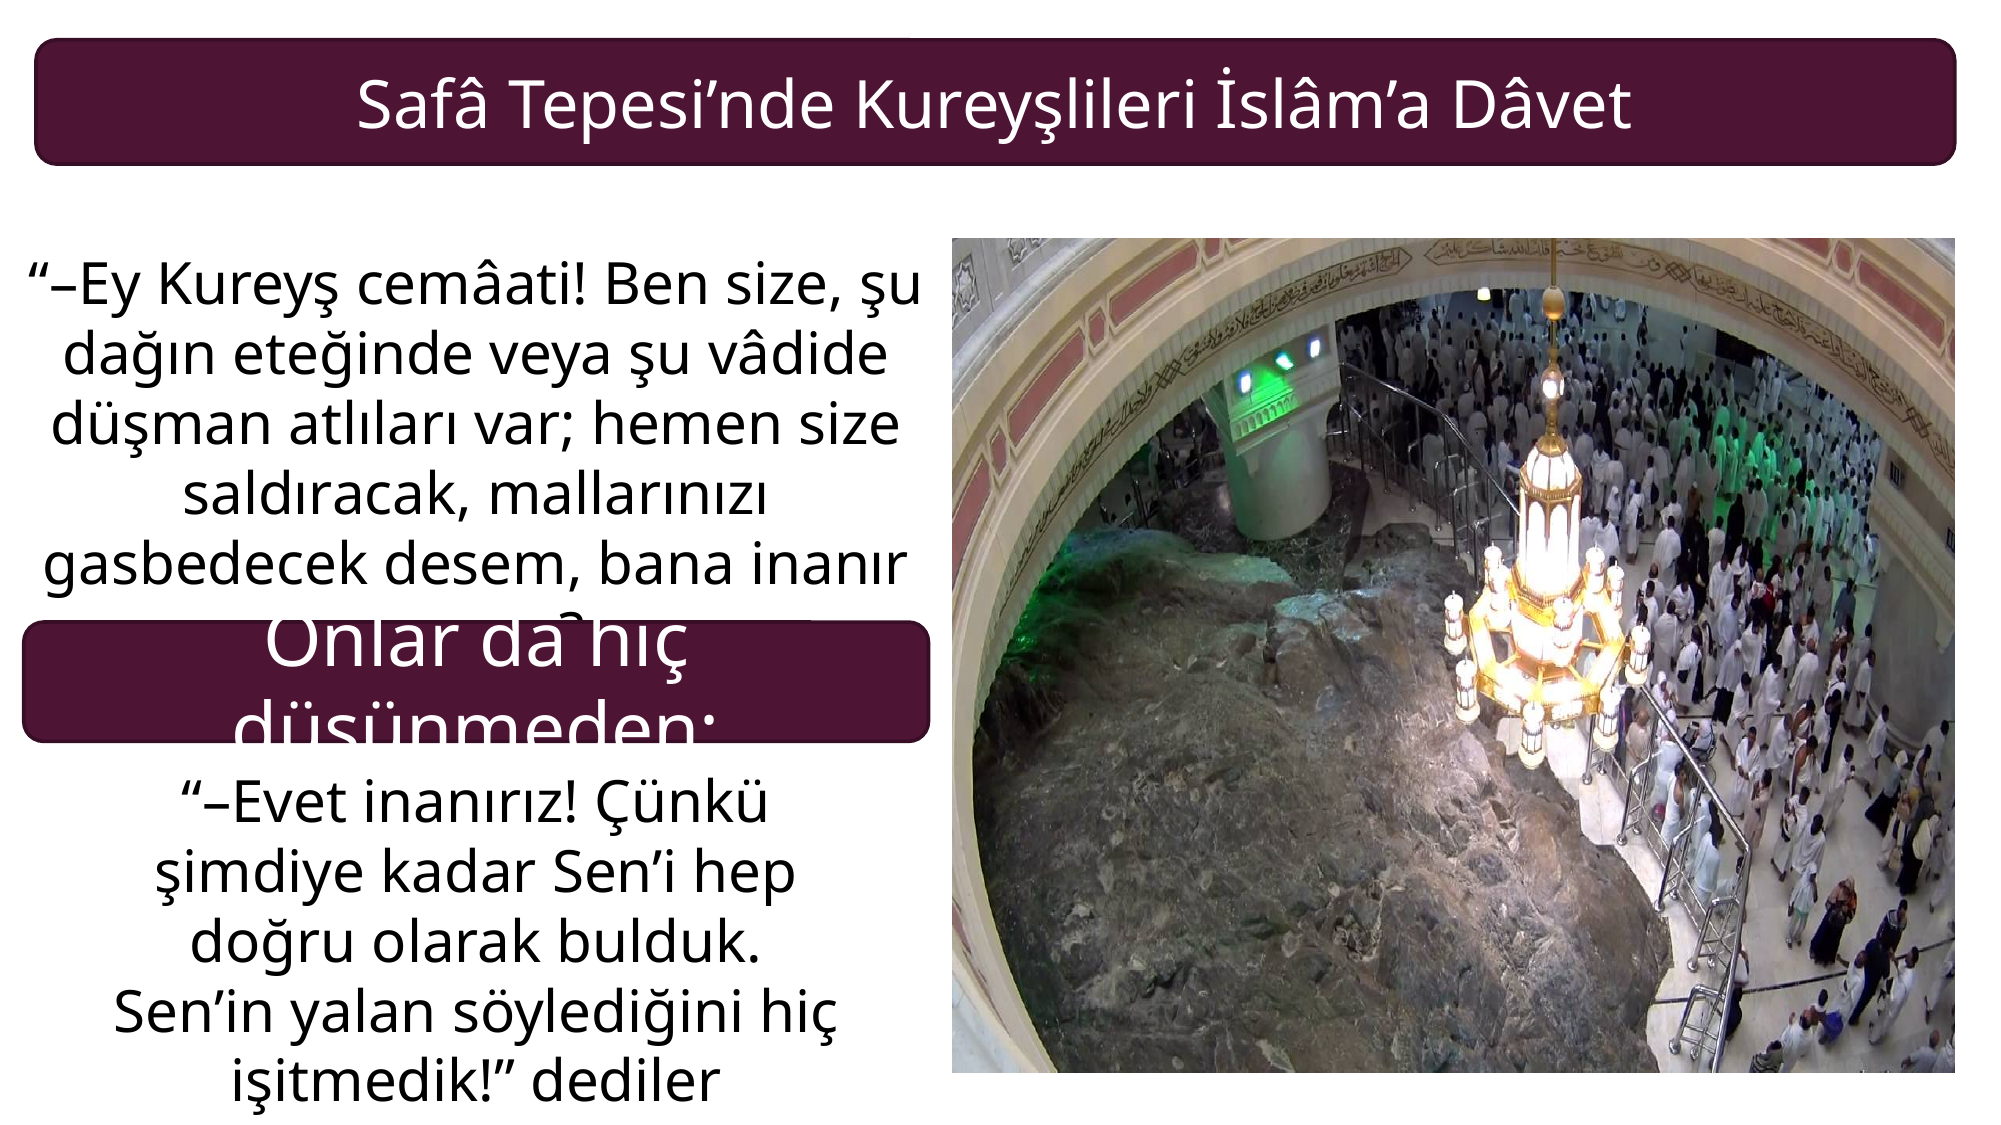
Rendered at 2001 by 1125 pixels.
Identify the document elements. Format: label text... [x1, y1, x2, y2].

text_box “–Ey Kureyş cemâati! Ben size, şu dağın eteğinde veya şu vâdide düşman atlıları var; hemen size saldıracak, mallarınızı gasbedecek desem, bana inanır mısınız? [0, 238, 948, 674]
text_box Onlar da hiç düşünmeden: [21, 620, 931, 744]
text_box “–Evet inanırız! Çünkü şimdiye kadar Sen’i hep doğru olarak bulduk. Sen’in yalan söylediğini hiç işitmedik!” dediler [89, 756, 863, 1121]
picture [951, 238, 1956, 1074]
text_box Safâ Tepesi’nde Kureyşlileri İslâm’a Dâvet [34, 37, 1957, 166]
